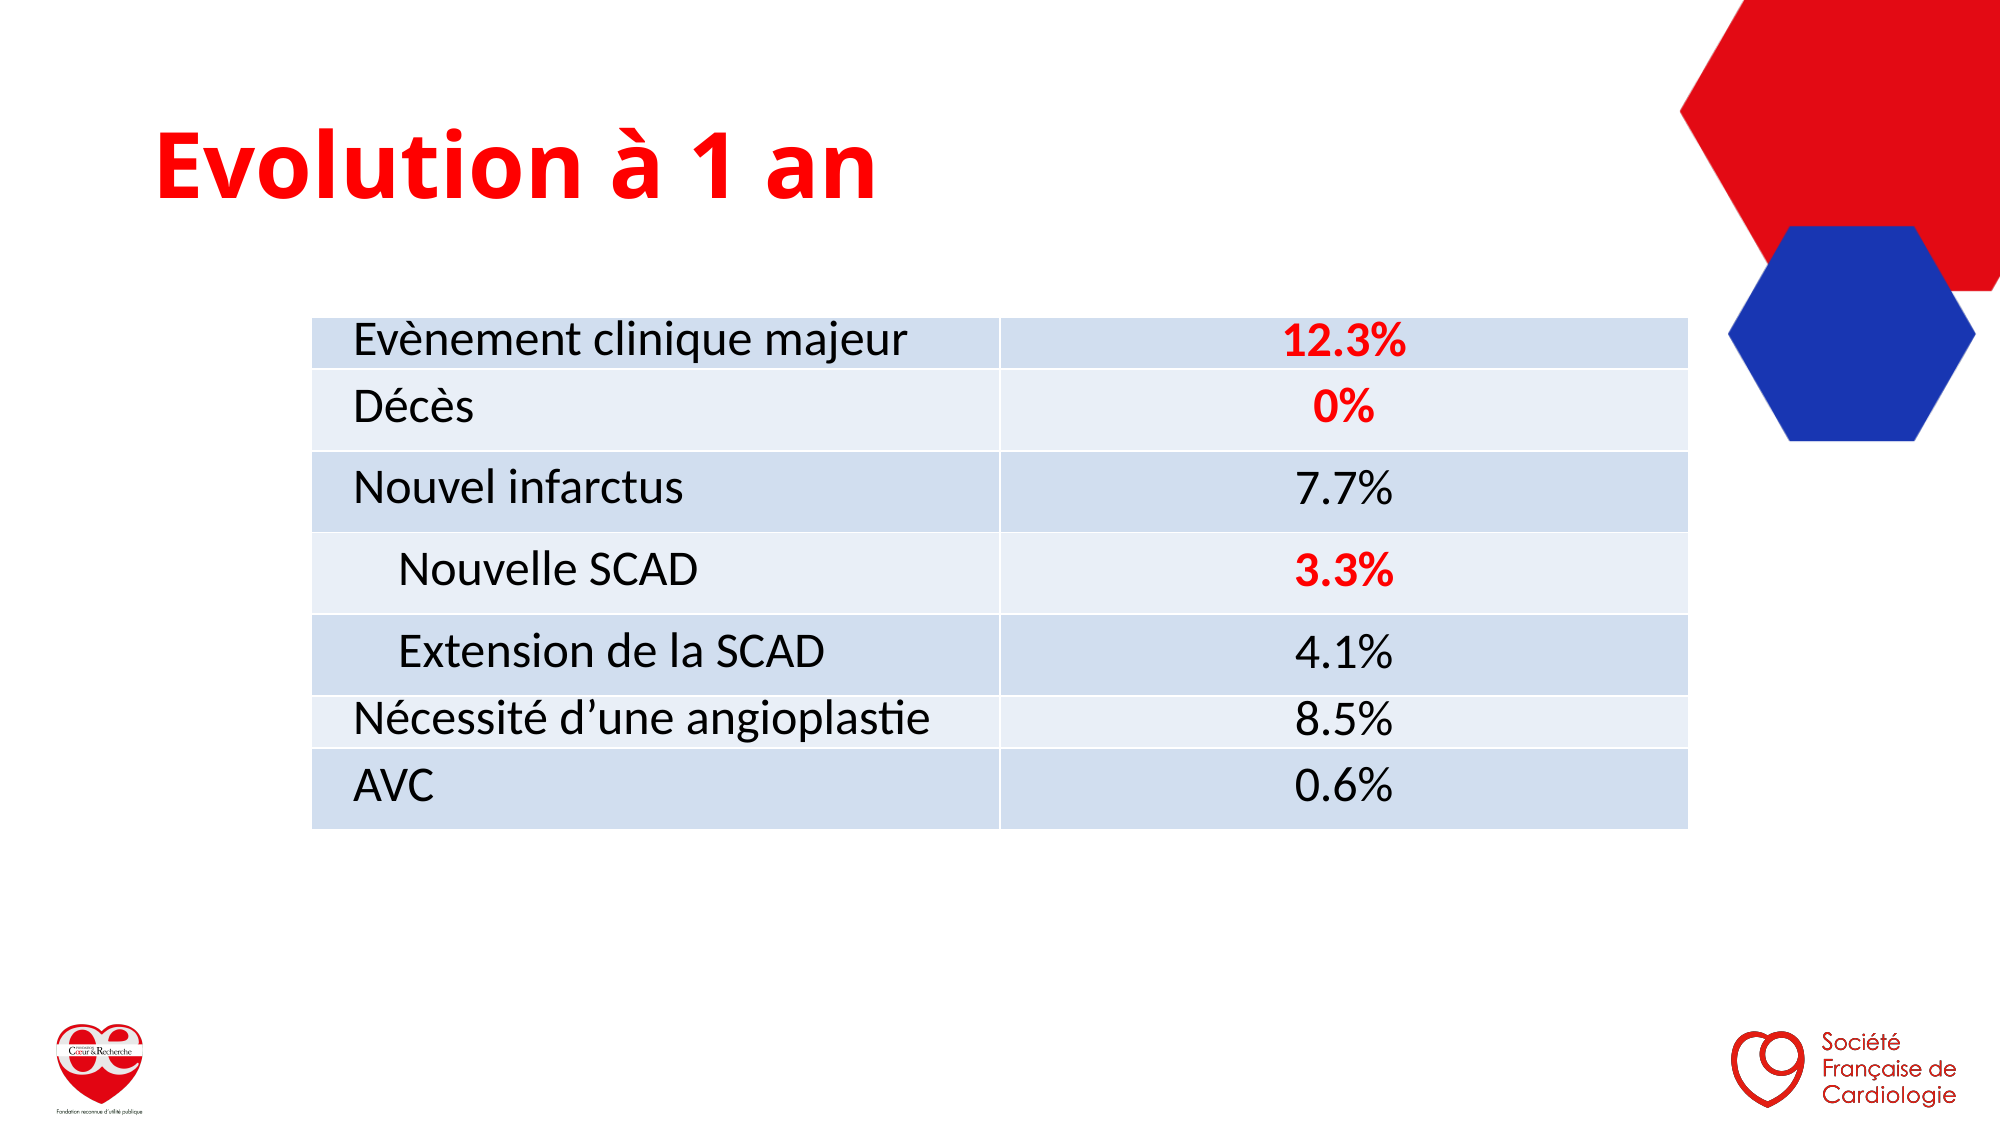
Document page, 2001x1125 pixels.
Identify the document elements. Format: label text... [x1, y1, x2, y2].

table_cell 0% [1001, 370, 1688, 450]
table_cell Nouvelle SCAD [312, 533, 999, 613]
table_header 12.3% [1001, 318, 1688, 368]
table_cell 3.3% [1001, 533, 1688, 613]
table_cell Extension de la SCAD [312, 615, 999, 695]
table_header Evènement clinique majeur [312, 318, 999, 368]
table_cell 4.1% [1001, 615, 1688, 695]
table_cell Nécessité d’une angioplastie [312, 697, 999, 747]
table_cell 7.7% [1001, 452, 1688, 532]
table_cell Nouvel infarctus [312, 452, 999, 532]
picture [0, 0, 2000, 1125]
title Evolution à 1 an [137, 59, 1863, 278]
table_cell 0.6% [1001, 749, 1688, 829]
table_cell AVC [312, 749, 999, 829]
table_cell Décès [312, 370, 999, 450]
table_cell 8.5% [1001, 697, 1688, 747]
